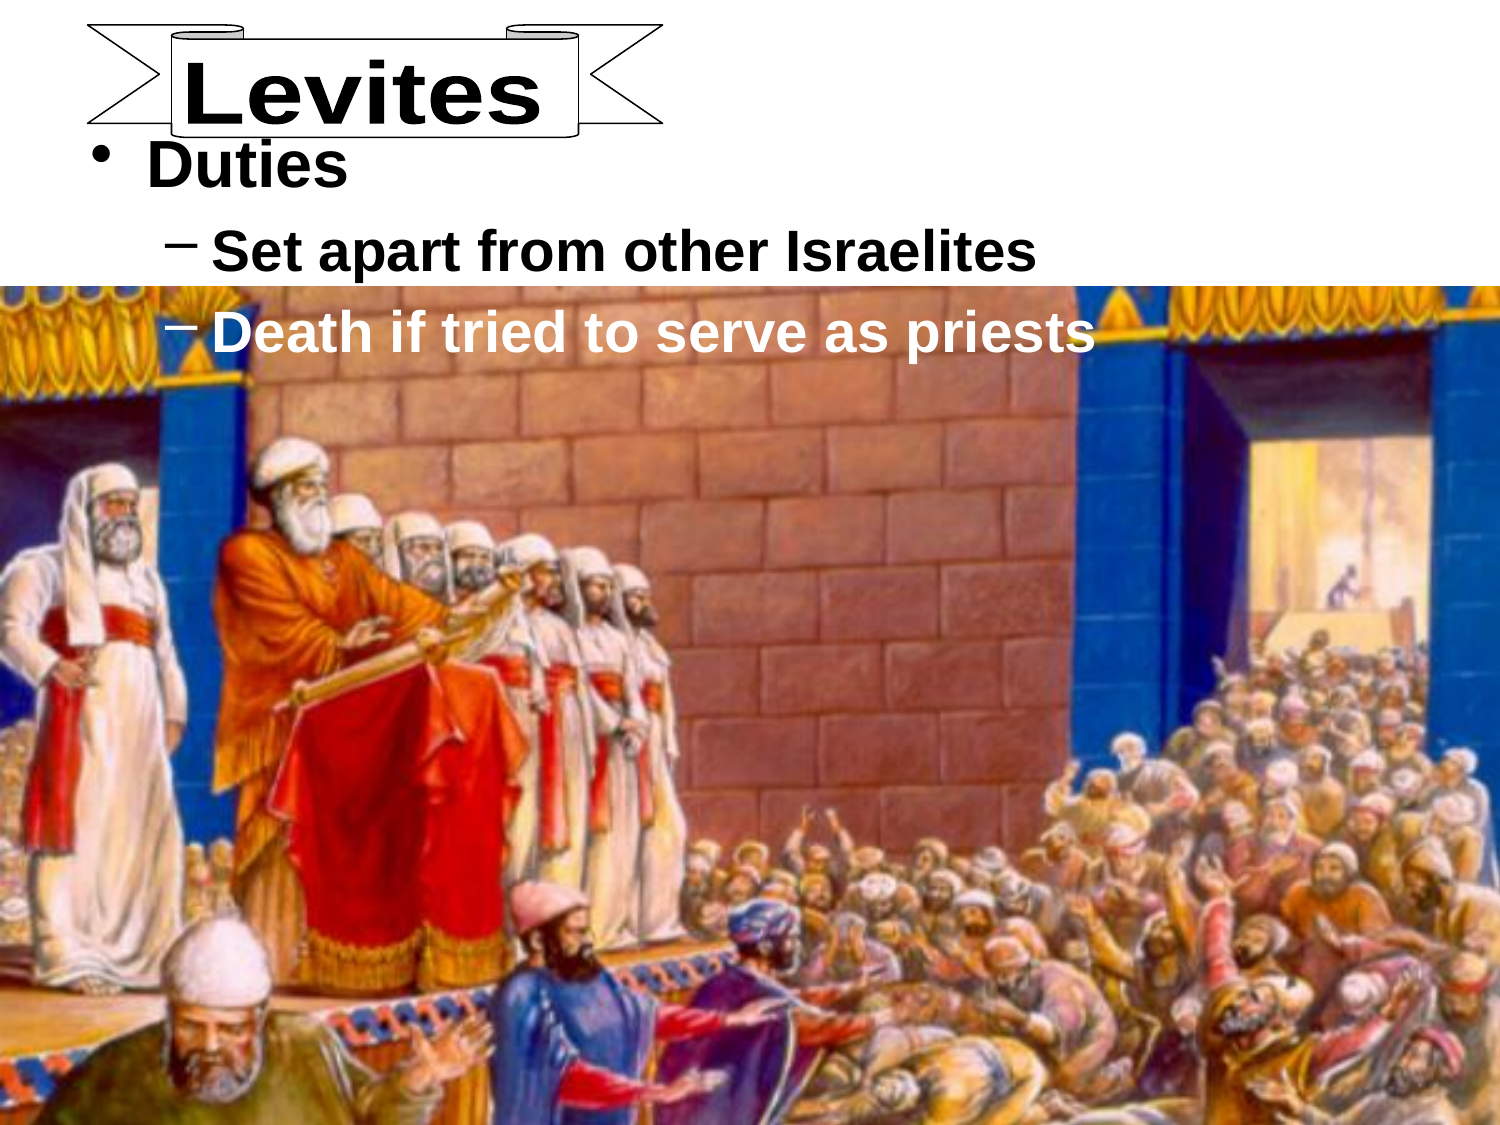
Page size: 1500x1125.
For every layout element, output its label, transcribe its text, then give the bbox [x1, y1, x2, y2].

list Duties Set apart from other Israelites Death if tried to serve as priests [75, 113, 1425, 284]
picture [0, 286, 1500, 1125]
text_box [87, 24, 663, 138]
